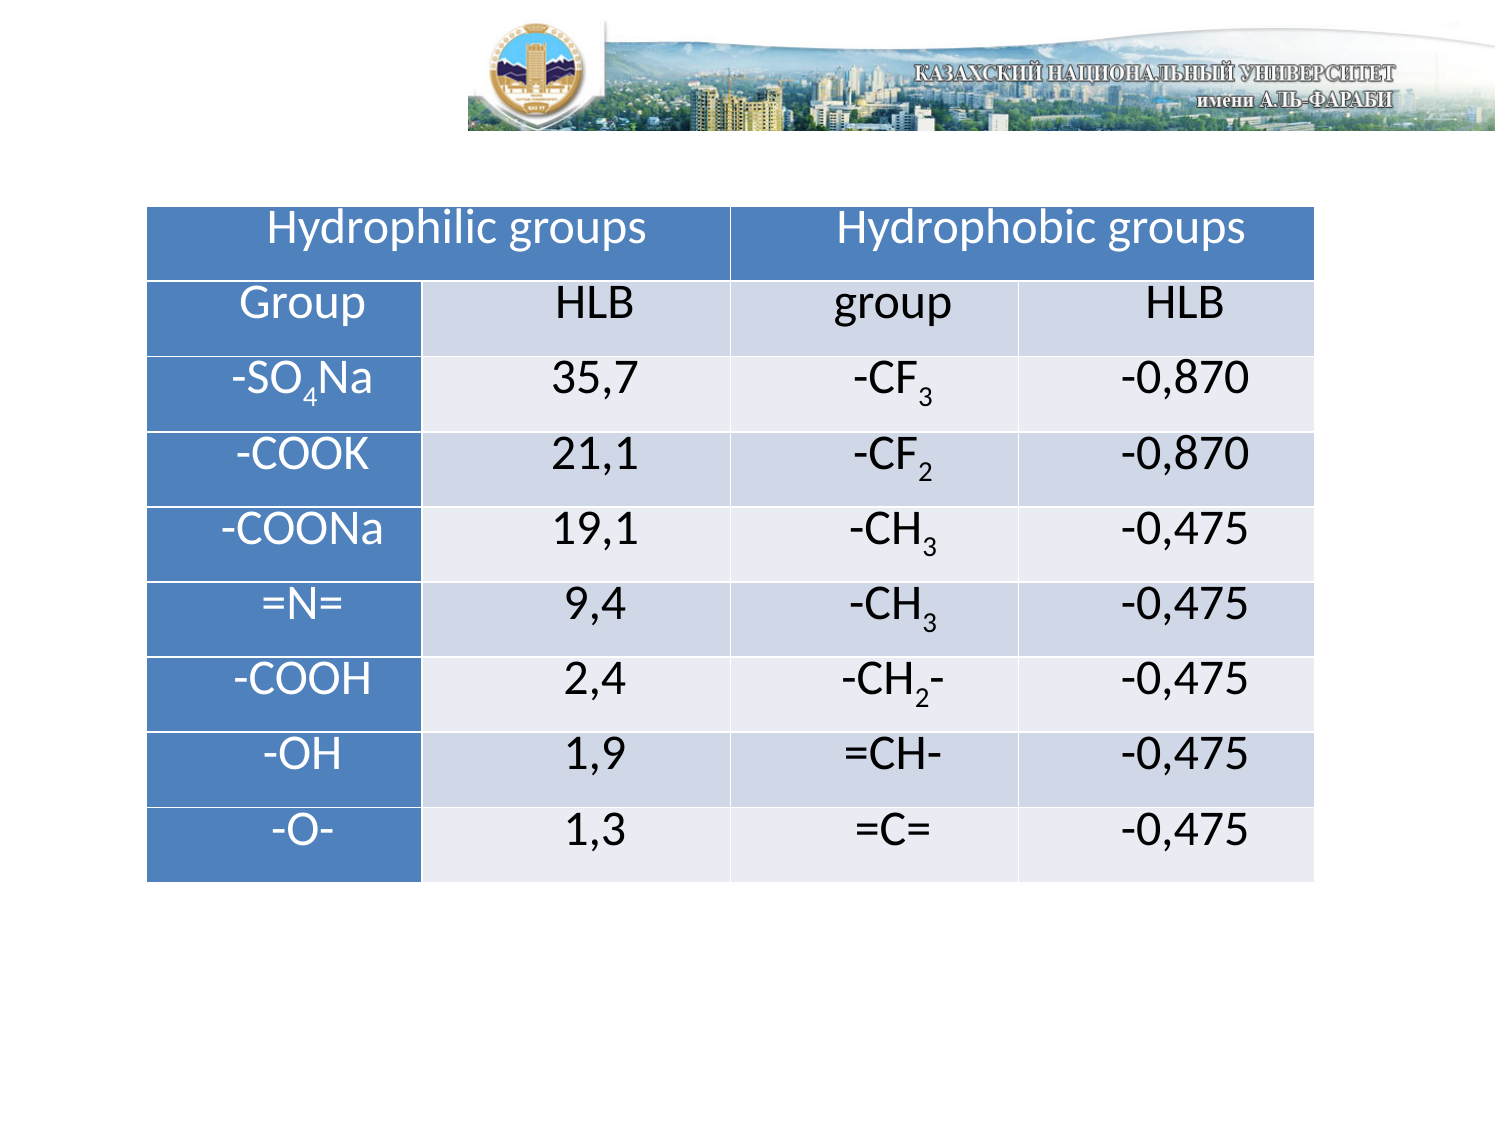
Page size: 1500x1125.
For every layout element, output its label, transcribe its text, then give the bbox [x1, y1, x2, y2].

table_cell 9,4 [423, 583, 730, 656]
table_cell 2,4 [423, 658, 730, 731]
table_cell -CF3 [731, 357, 1018, 431]
table_cell =CH- [731, 733, 1018, 807]
table_cell 35,7 [423, 357, 730, 431]
table_cell 21,1 [423, 433, 730, 506]
table_cell group [731, 282, 1018, 356]
table_cell -SO4Na [147, 357, 421, 431]
table_cell -0,870 [1019, 357, 1314, 431]
table_cell HLB [1019, 282, 1314, 356]
table_cell -0,475 [1019, 658, 1314, 731]
table_cell -0,475 [1019, 508, 1314, 581]
table_cell -COOH [147, 658, 421, 731]
table_cell 1,9 [423, 733, 730, 807]
table_header Hydrophilic groups [147, 207, 730, 280]
table_cell -CH2- [731, 658, 1018, 731]
table_cell -0,475 [1019, 808, 1314, 882]
table_cell 1,3 [423, 808, 730, 882]
table_cell 19,1 [423, 508, 730, 581]
table_cell -COOK [147, 433, 421, 506]
table_cell -0,475 [1019, 733, 1314, 807]
table_cell -OH [147, 733, 421, 807]
table_cell -0,870 [1019, 433, 1314, 506]
table_cell Group [147, 282, 421, 356]
table_cell -COONa [147, 508, 421, 581]
table_header Hydrophobic groups [731, 207, 1314, 280]
table_cell -0,475 [1019, 583, 1314, 656]
table_cell -CF2 [731, 433, 1018, 506]
picture [468, 19, 1495, 131]
table_cell -CH3 [731, 508, 1018, 581]
table_cell HLB [423, 282, 730, 356]
table_cell -O- [147, 808, 421, 882]
table_cell =C= [731, 808, 1018, 882]
table_cell -CH3 [731, 583, 1018, 656]
table_cell =N= [147, 583, 421, 656]
